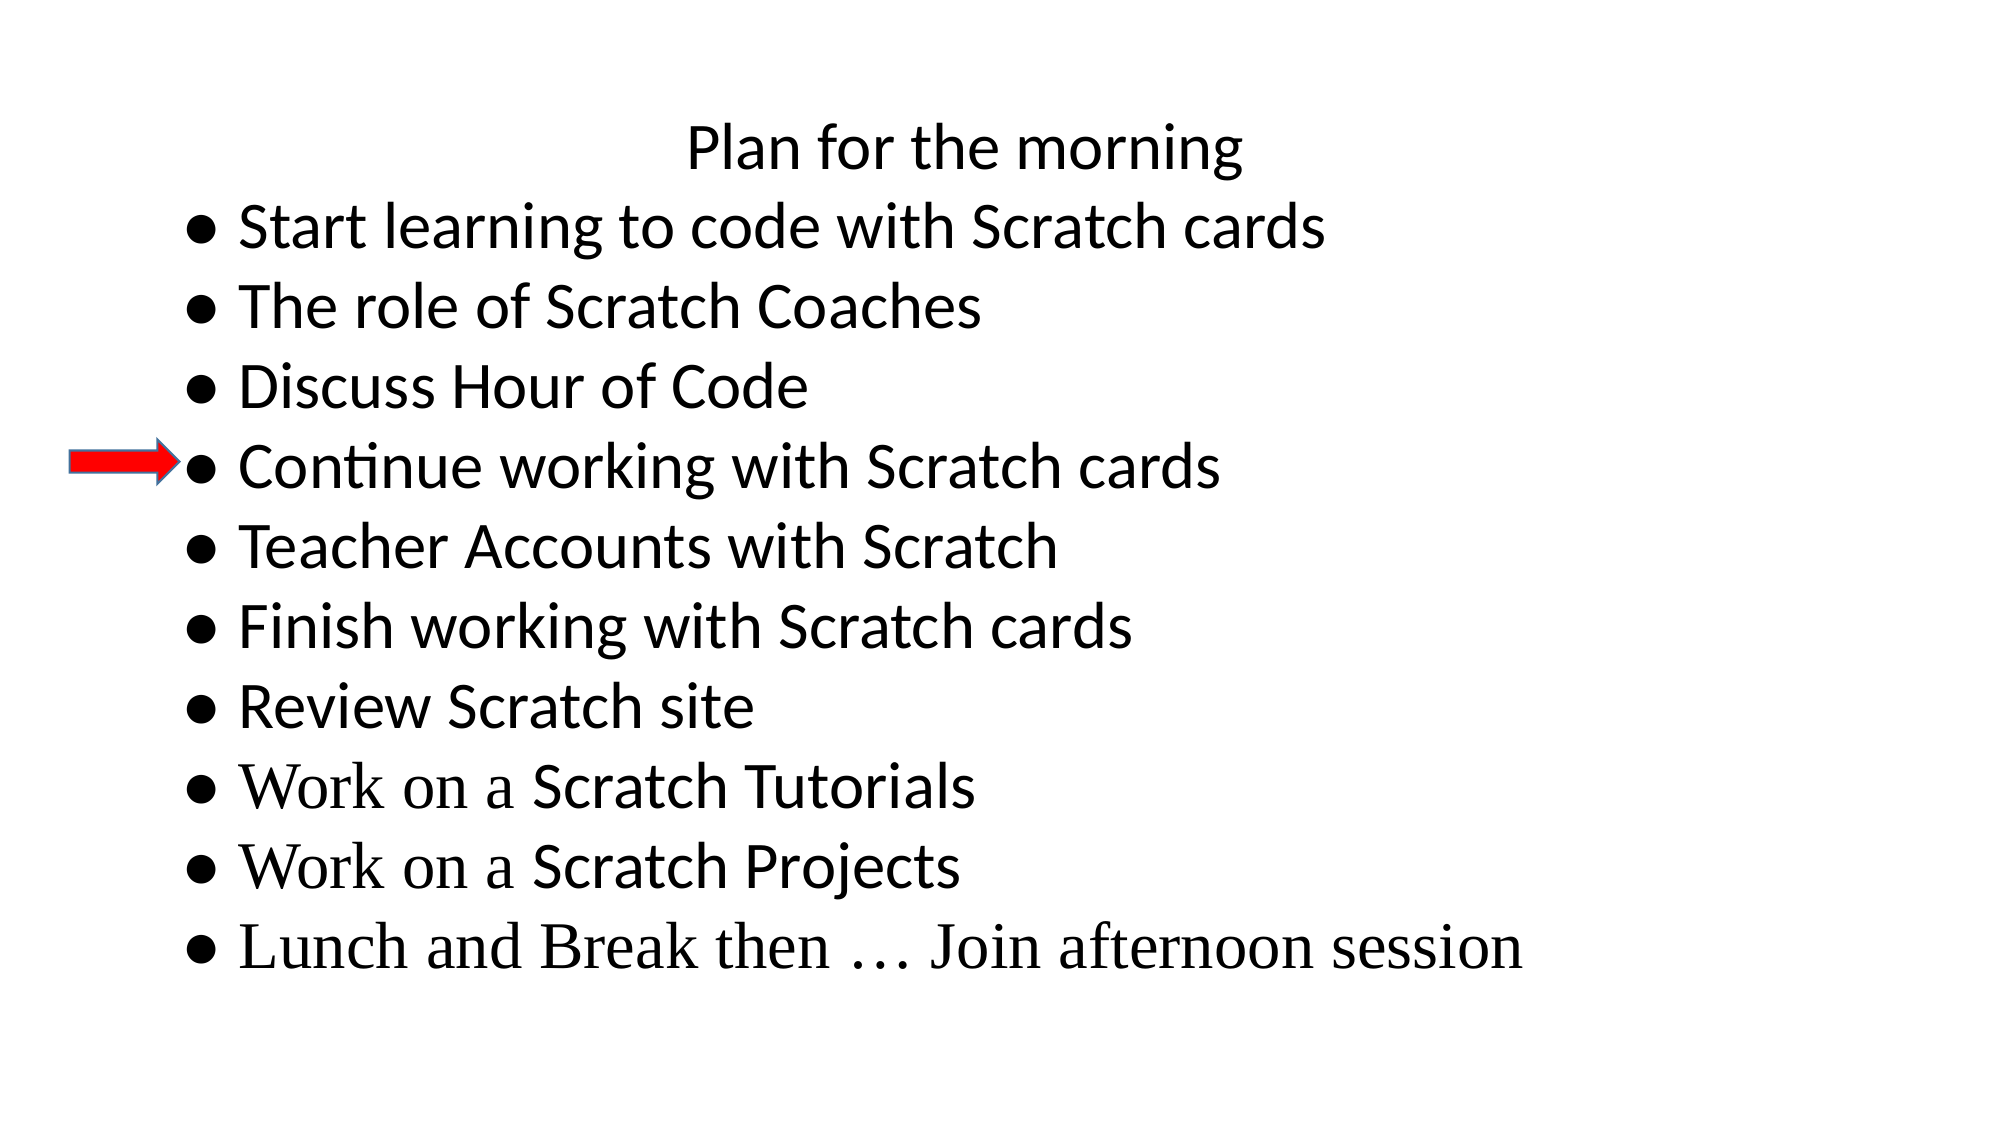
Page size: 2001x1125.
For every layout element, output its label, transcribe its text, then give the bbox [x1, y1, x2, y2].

text_box Plan for the morning ● Start learning to code with Scratch cards ● The role of Scratch Coaches ● Discuss Hour of Code ● Continue working with Scratch cards ● Teacher Accounts with Scratch ● Finish working with Scratch cards ● Review Scratch site ● Work on a Scratch Tutorials ● Work on a Scratch Projects ● Lunch and Break then … Join afternoon session [166, 95, 1764, 1125]
text_box [68, 436, 181, 487]
